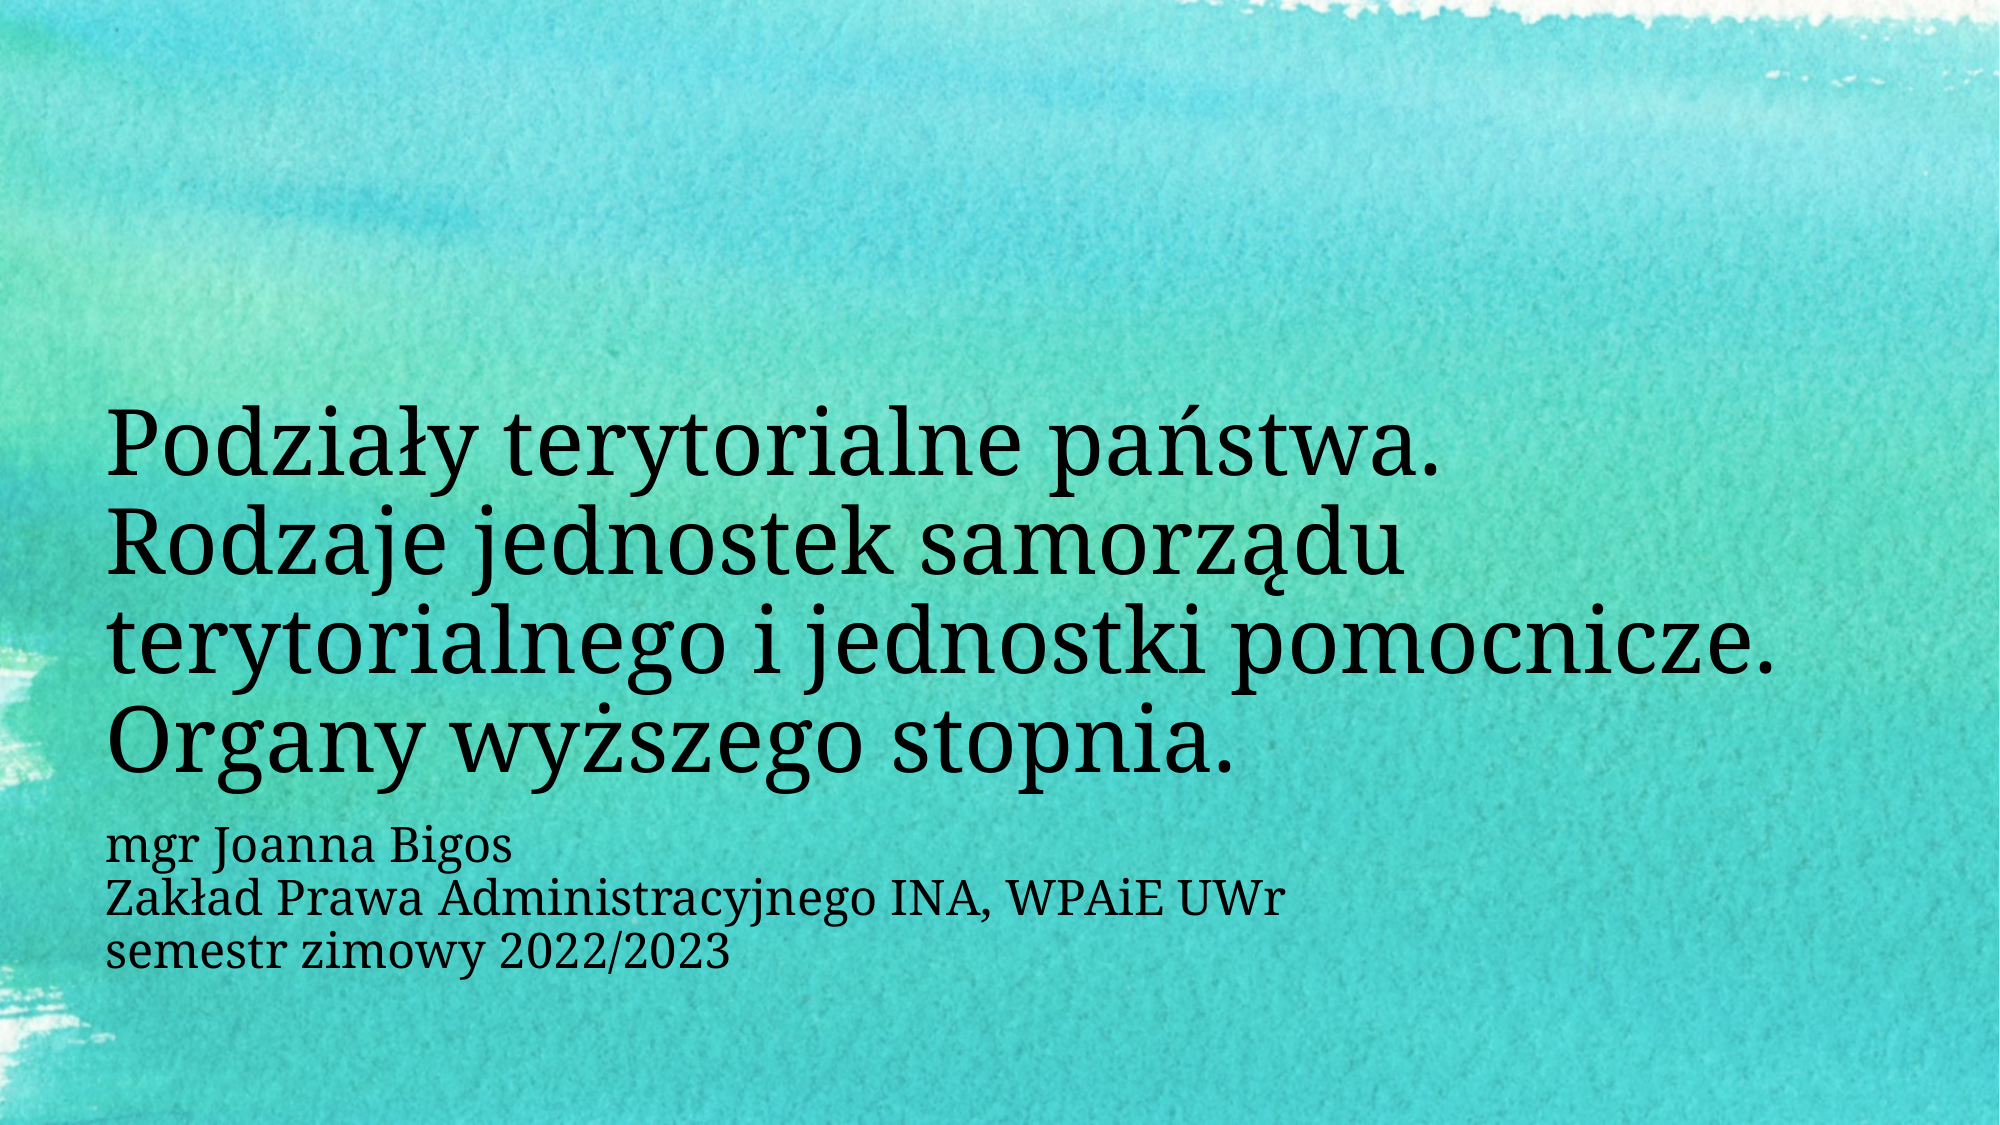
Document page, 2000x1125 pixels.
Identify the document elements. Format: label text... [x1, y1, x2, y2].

picture [0, 0, 2000, 1125]
title Podziały terytorialne państwa. Rodzaje jednostek samorządu terytorialnego i jednostki pomocnicze. Organy wyższego stopnia. [90, 224, 1969, 800]
subtitle mgr Joanna Bigos Zakład Prawa Administracyjnego INA, WPAiE UWr semestr zimowy 2022/2023 [90, 812, 1441, 988]
